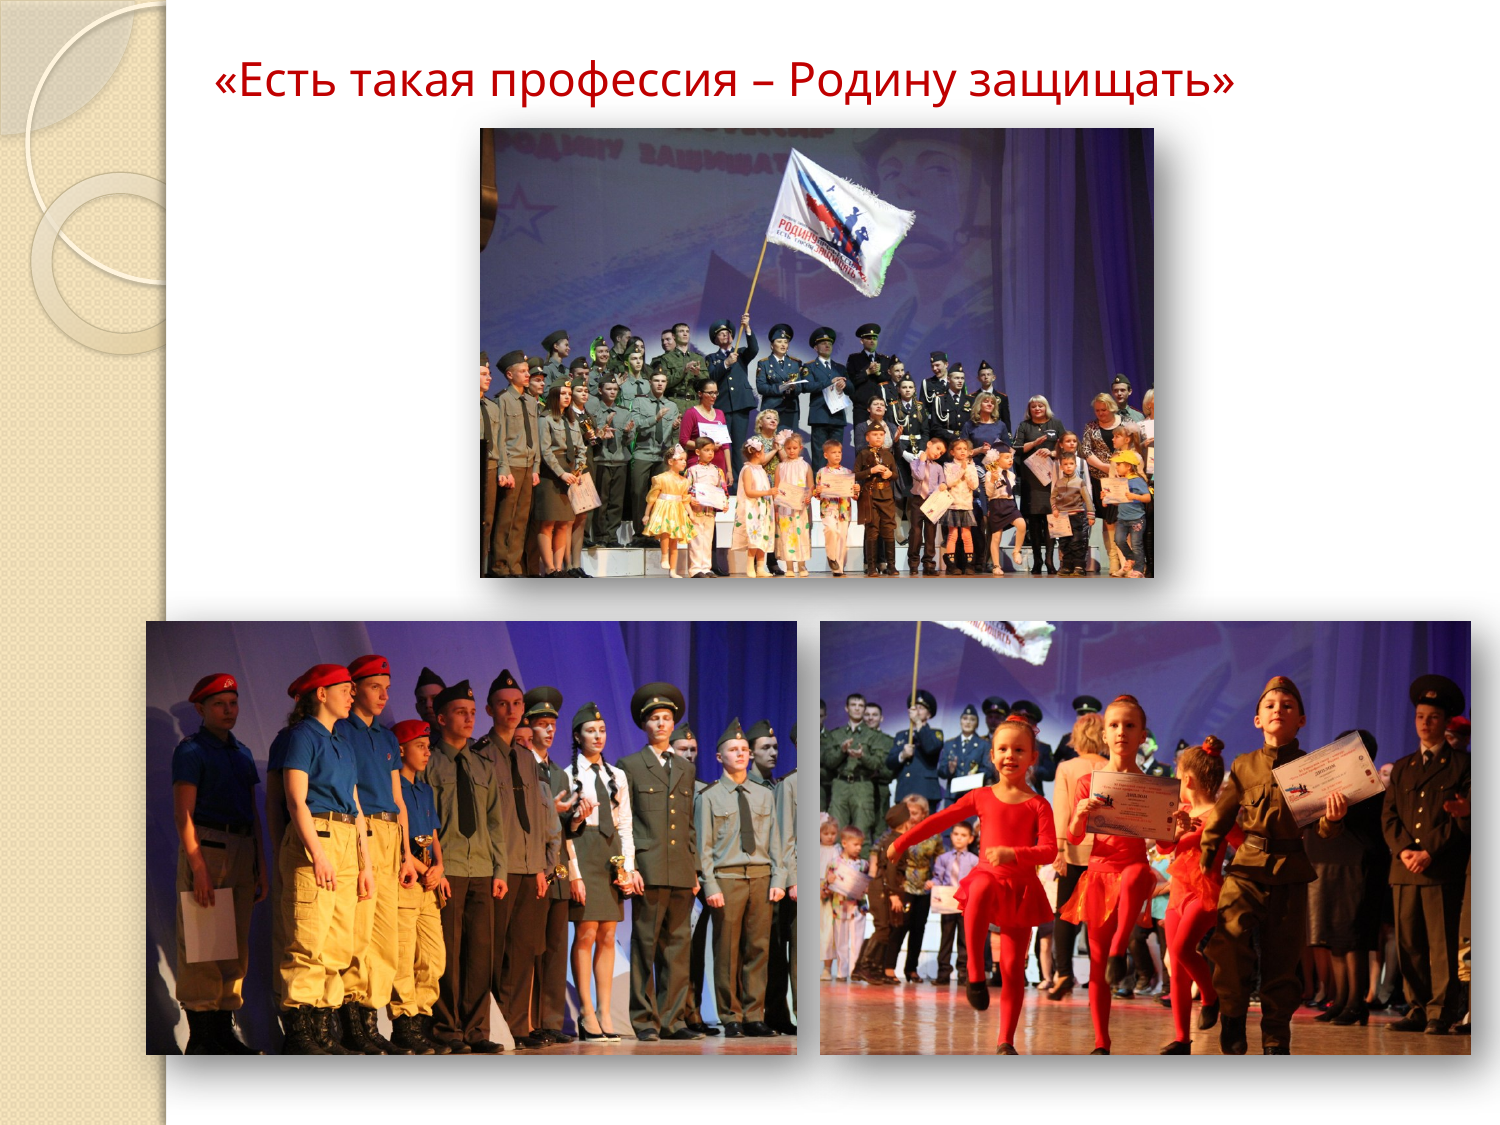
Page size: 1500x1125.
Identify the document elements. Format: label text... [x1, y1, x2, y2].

picture [146, 620, 798, 1055]
picture [820, 620, 1471, 1055]
title «Есть такая профессия – Родину защищать» [199, 23, 1430, 131]
picture [480, 128, 1155, 579]
